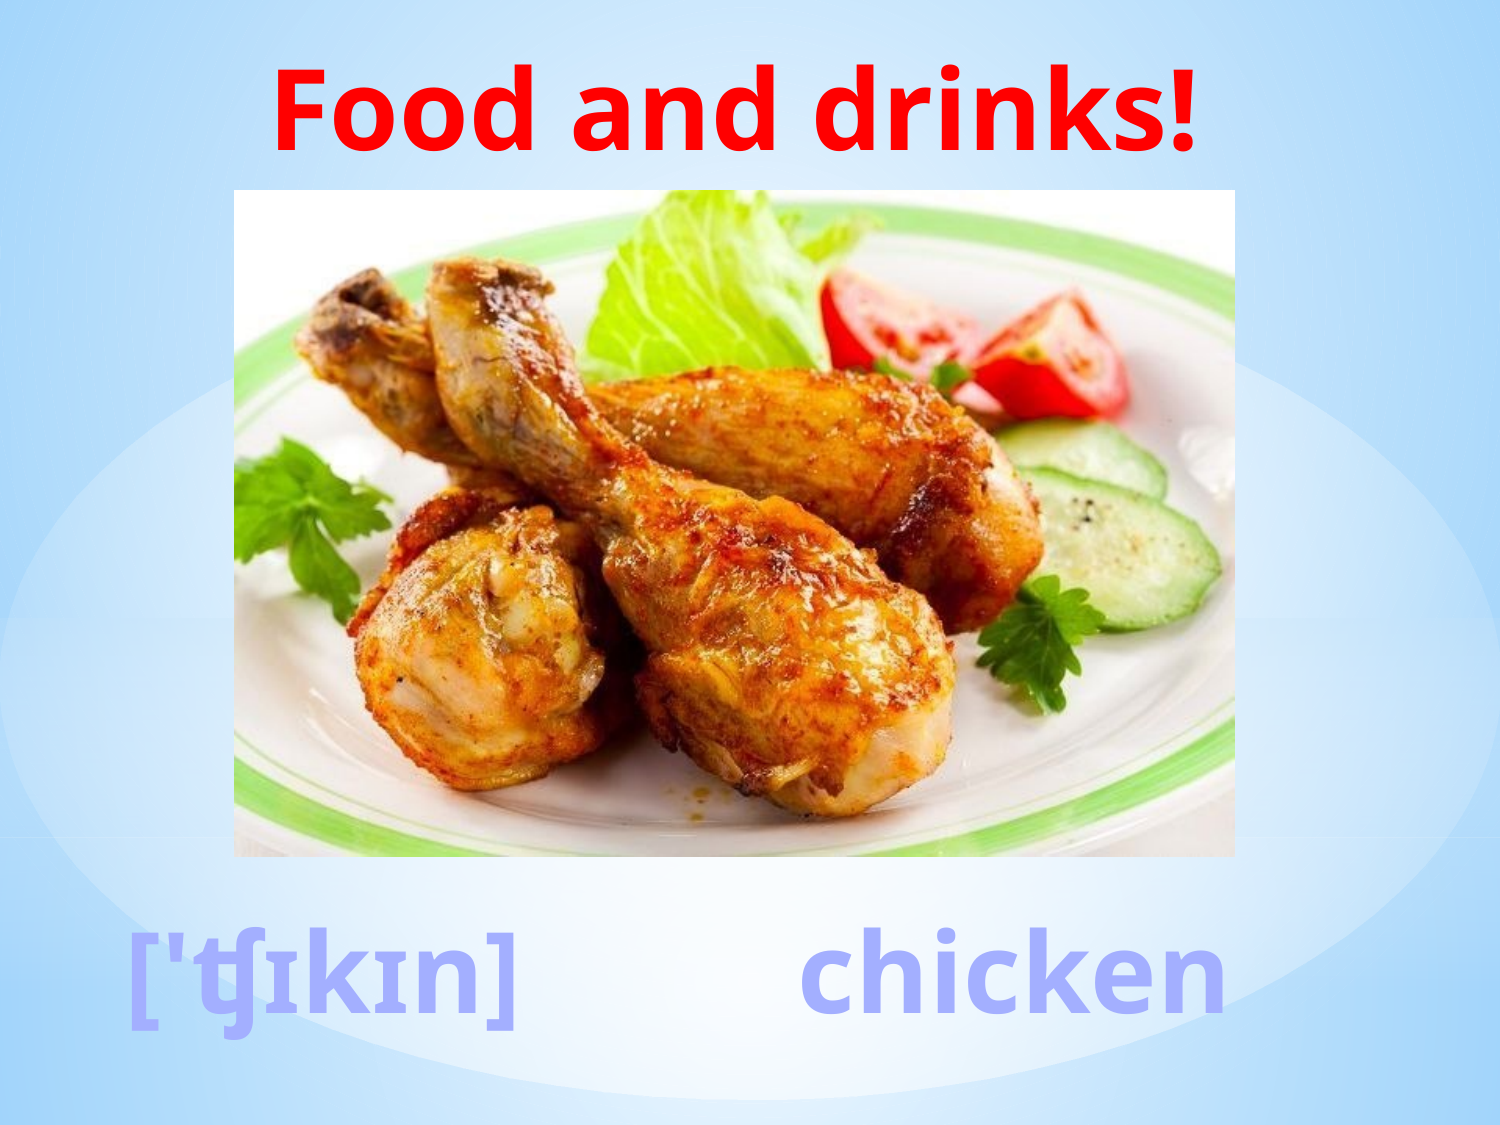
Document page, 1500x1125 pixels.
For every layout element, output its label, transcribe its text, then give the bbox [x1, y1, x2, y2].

text_box Food and drinks! [253, 30, 1216, 181]
text_box chicken [782, 893, 1247, 1044]
picture [234, 190, 1235, 857]
text_box ['ʧɪkɪn] [109, 893, 537, 1044]
